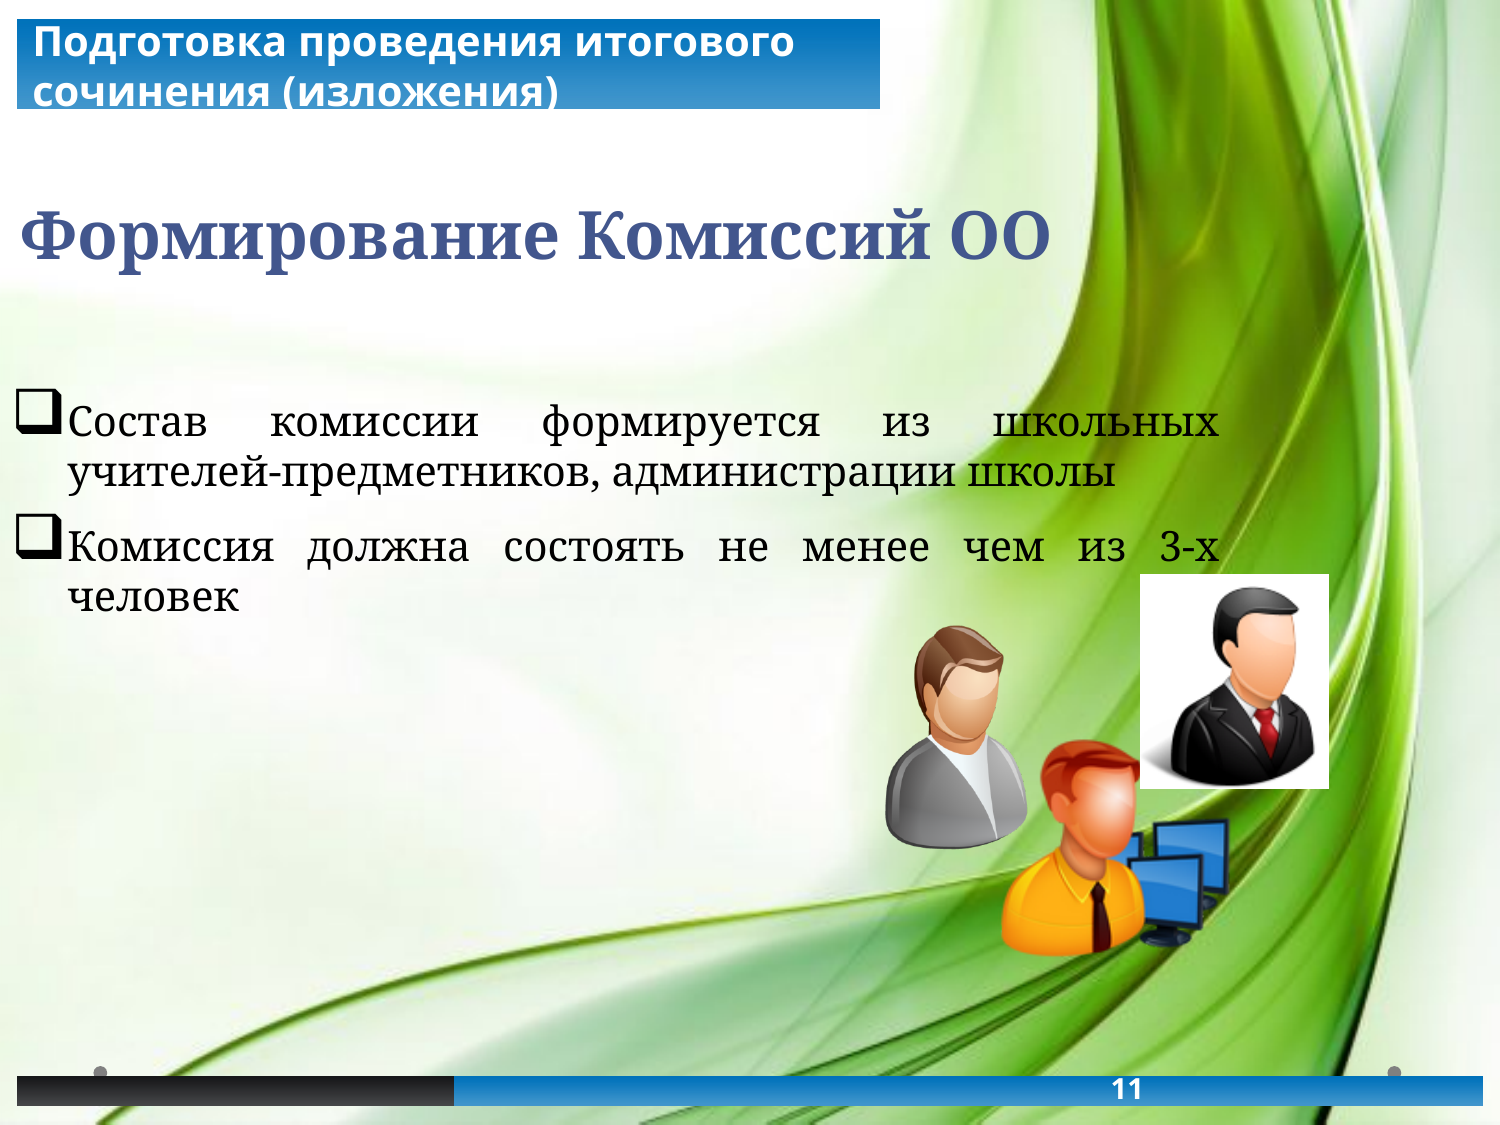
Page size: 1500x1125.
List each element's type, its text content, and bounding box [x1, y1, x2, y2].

text_box Состав комиссии формируется из школьных учителей-предметников, администрации школы Комиссия должна состоять не менее чем из 3-х человек [0, 387, 1235, 702]
text_box Формирование Комиссий ОО [0, 185, 1235, 280]
text_box Подготовка проведения итогового сочинения (изложения) [17, 7, 904, 123]
picture [0, 0, 1500, 1125]
slide_number 11 [1486, 1078, 1493, 1103]
